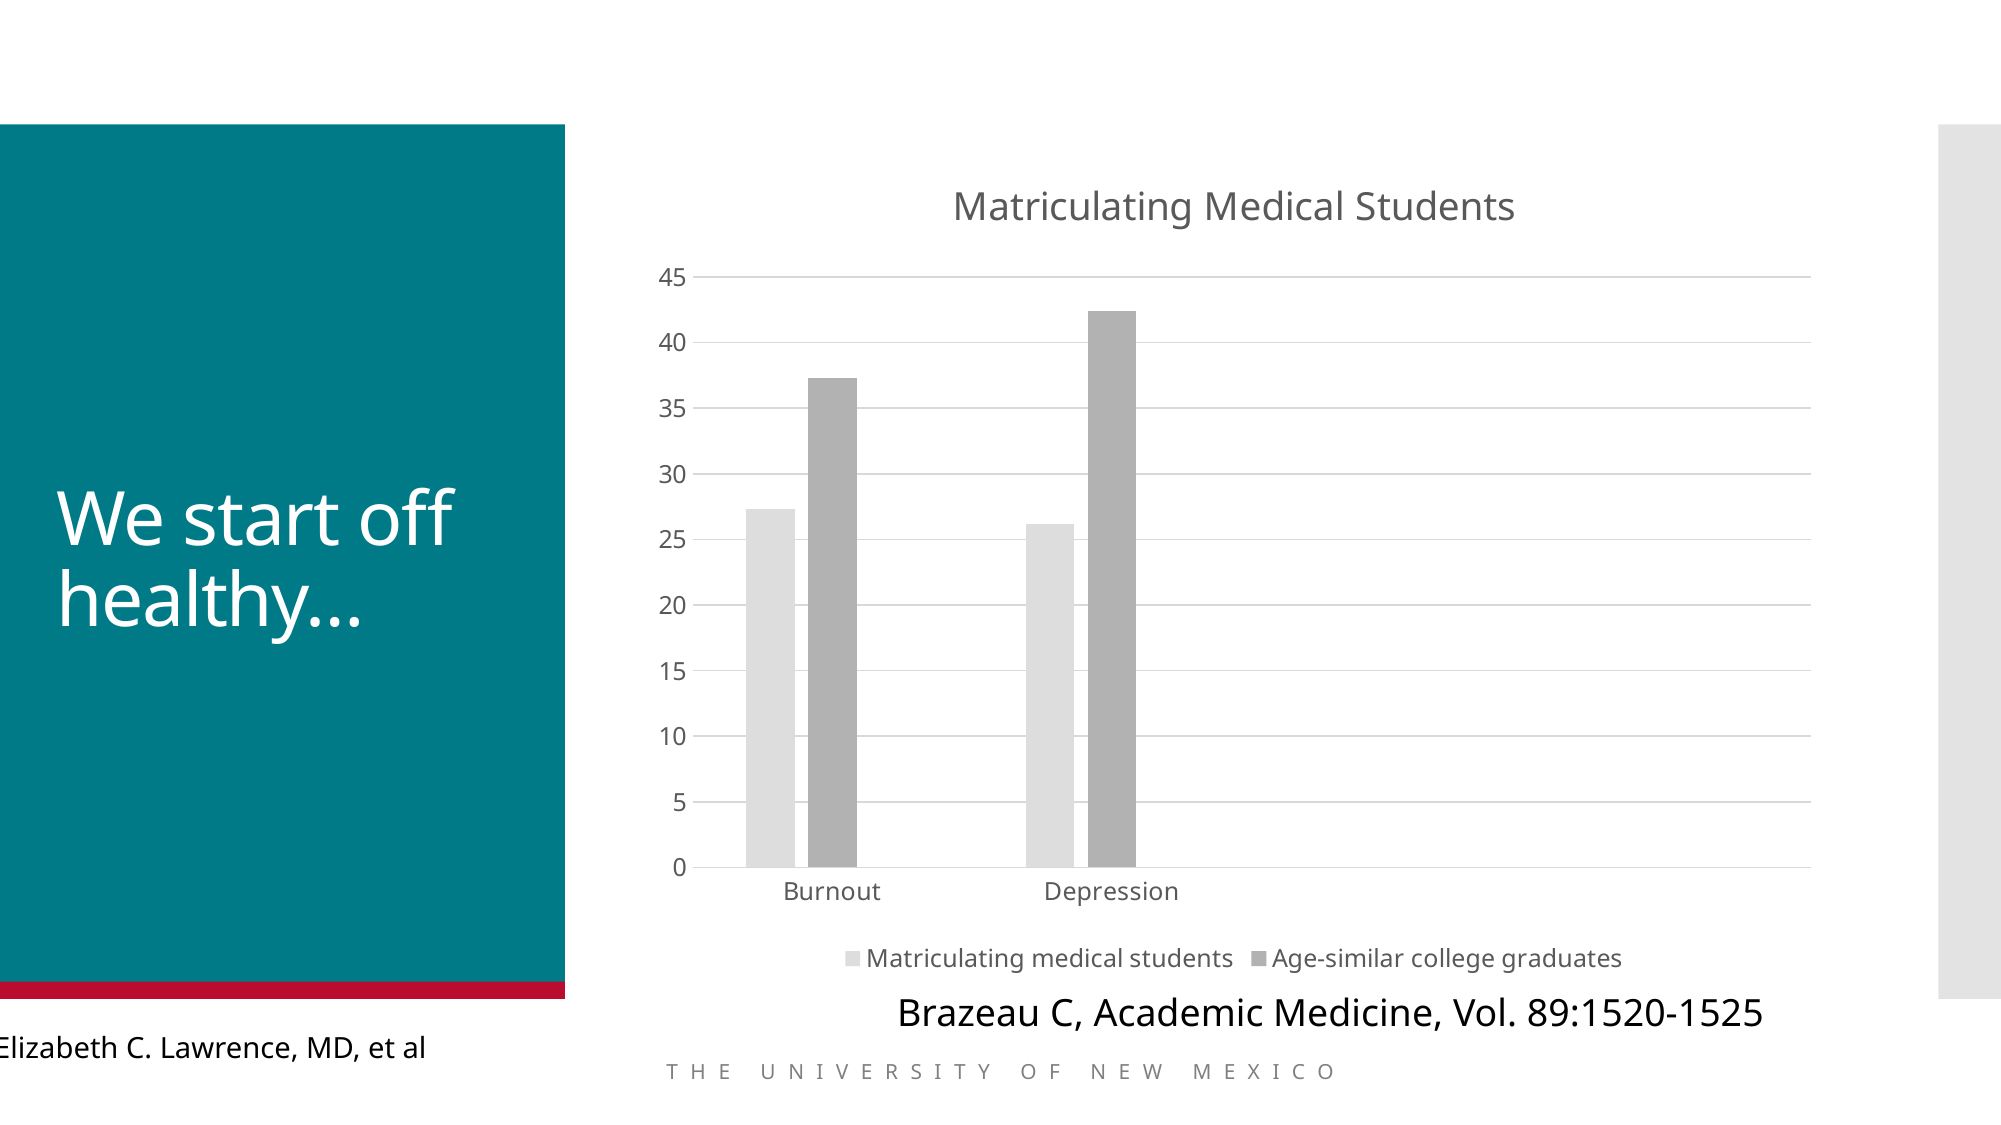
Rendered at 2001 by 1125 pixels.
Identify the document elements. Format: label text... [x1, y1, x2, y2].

text_box Elizabeth C. Lawrence, MD, et al [0, 1022, 442, 1072]
text_box Brazeau C, Academic Medicine, Vol. 89:1520-1525 [882, 982, 1780, 1042]
footer THE UNIVERSITY OF NEW MEXICO [515, 1042, 1485, 1103]
chart [634, 141, 1835, 982]
title We start off healthy… [41, 184, 525, 940]
